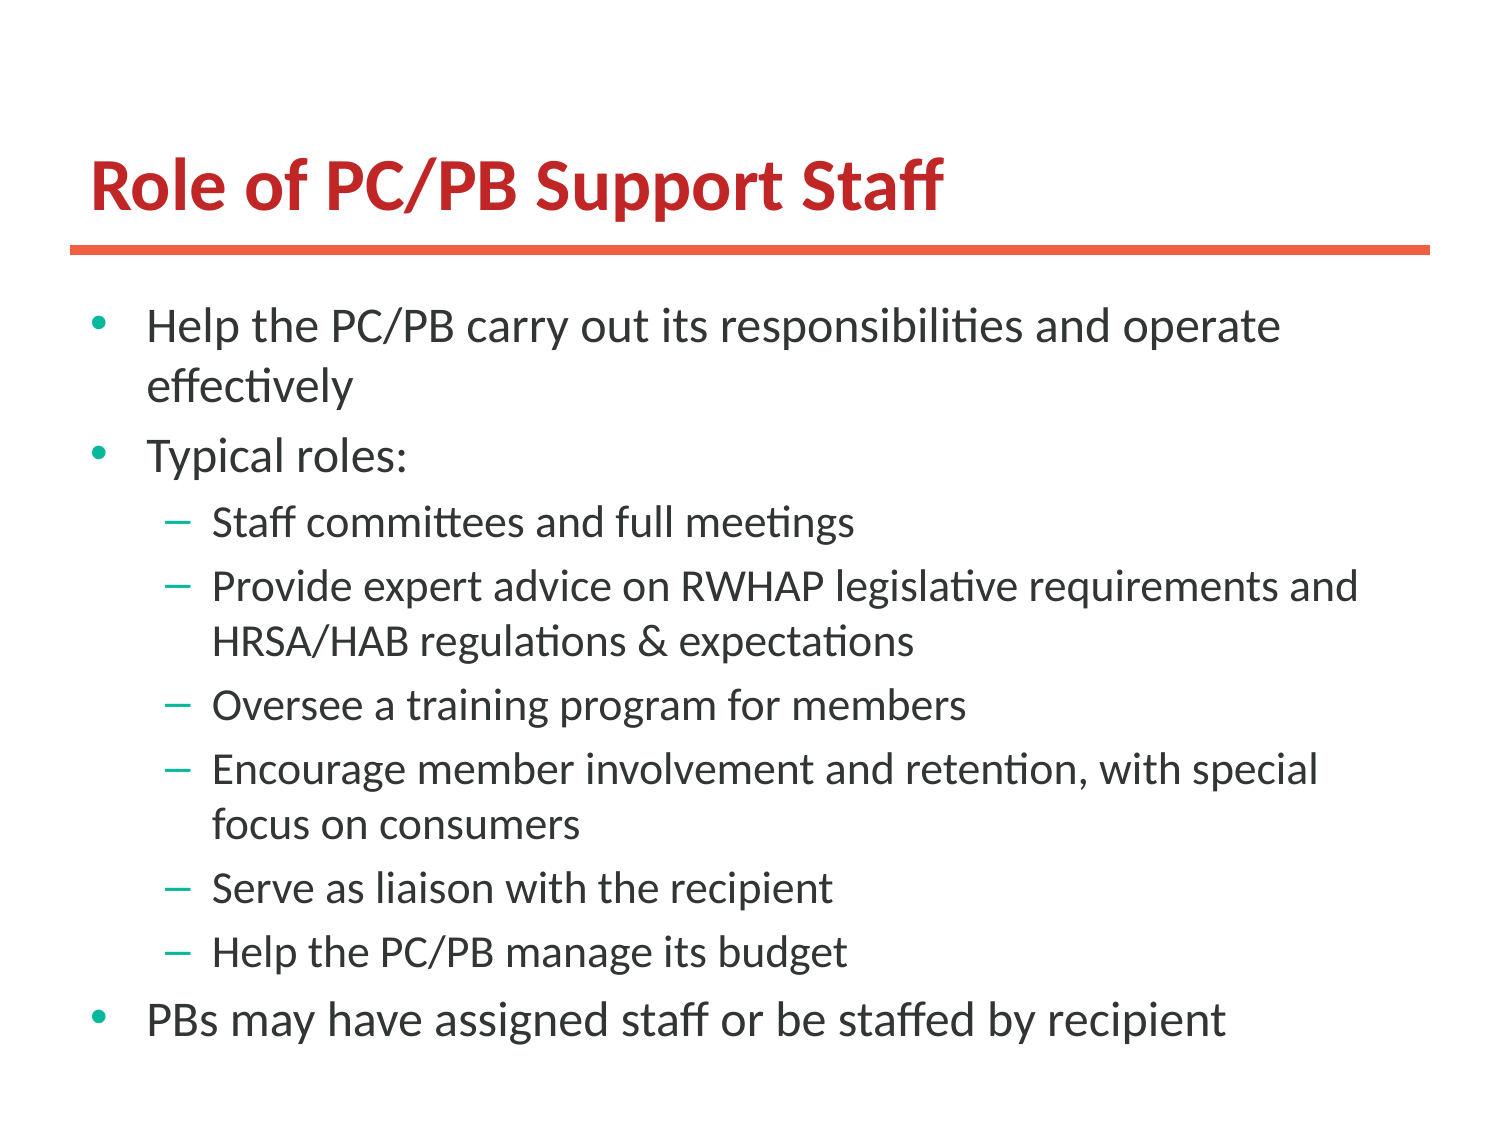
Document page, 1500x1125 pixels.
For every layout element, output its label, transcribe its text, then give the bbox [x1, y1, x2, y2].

title Role of PC/PB Support Staff [75, 45, 1425, 233]
list Help the PC/PB carry out its responsibilities and operate effectively Typical roles: Staff committees and full meetings Provide expert advice on RWHAP legislative requirements and HRSA/HAB regulations & expectations Oversee a training program for members Encourage member involvement and retention, with special focus on consumers Serve as liaison with the recipient Help the PC/PB manage its budget PBs may have assigned staff or be staffed by recipient [75, 284, 1425, 1080]
